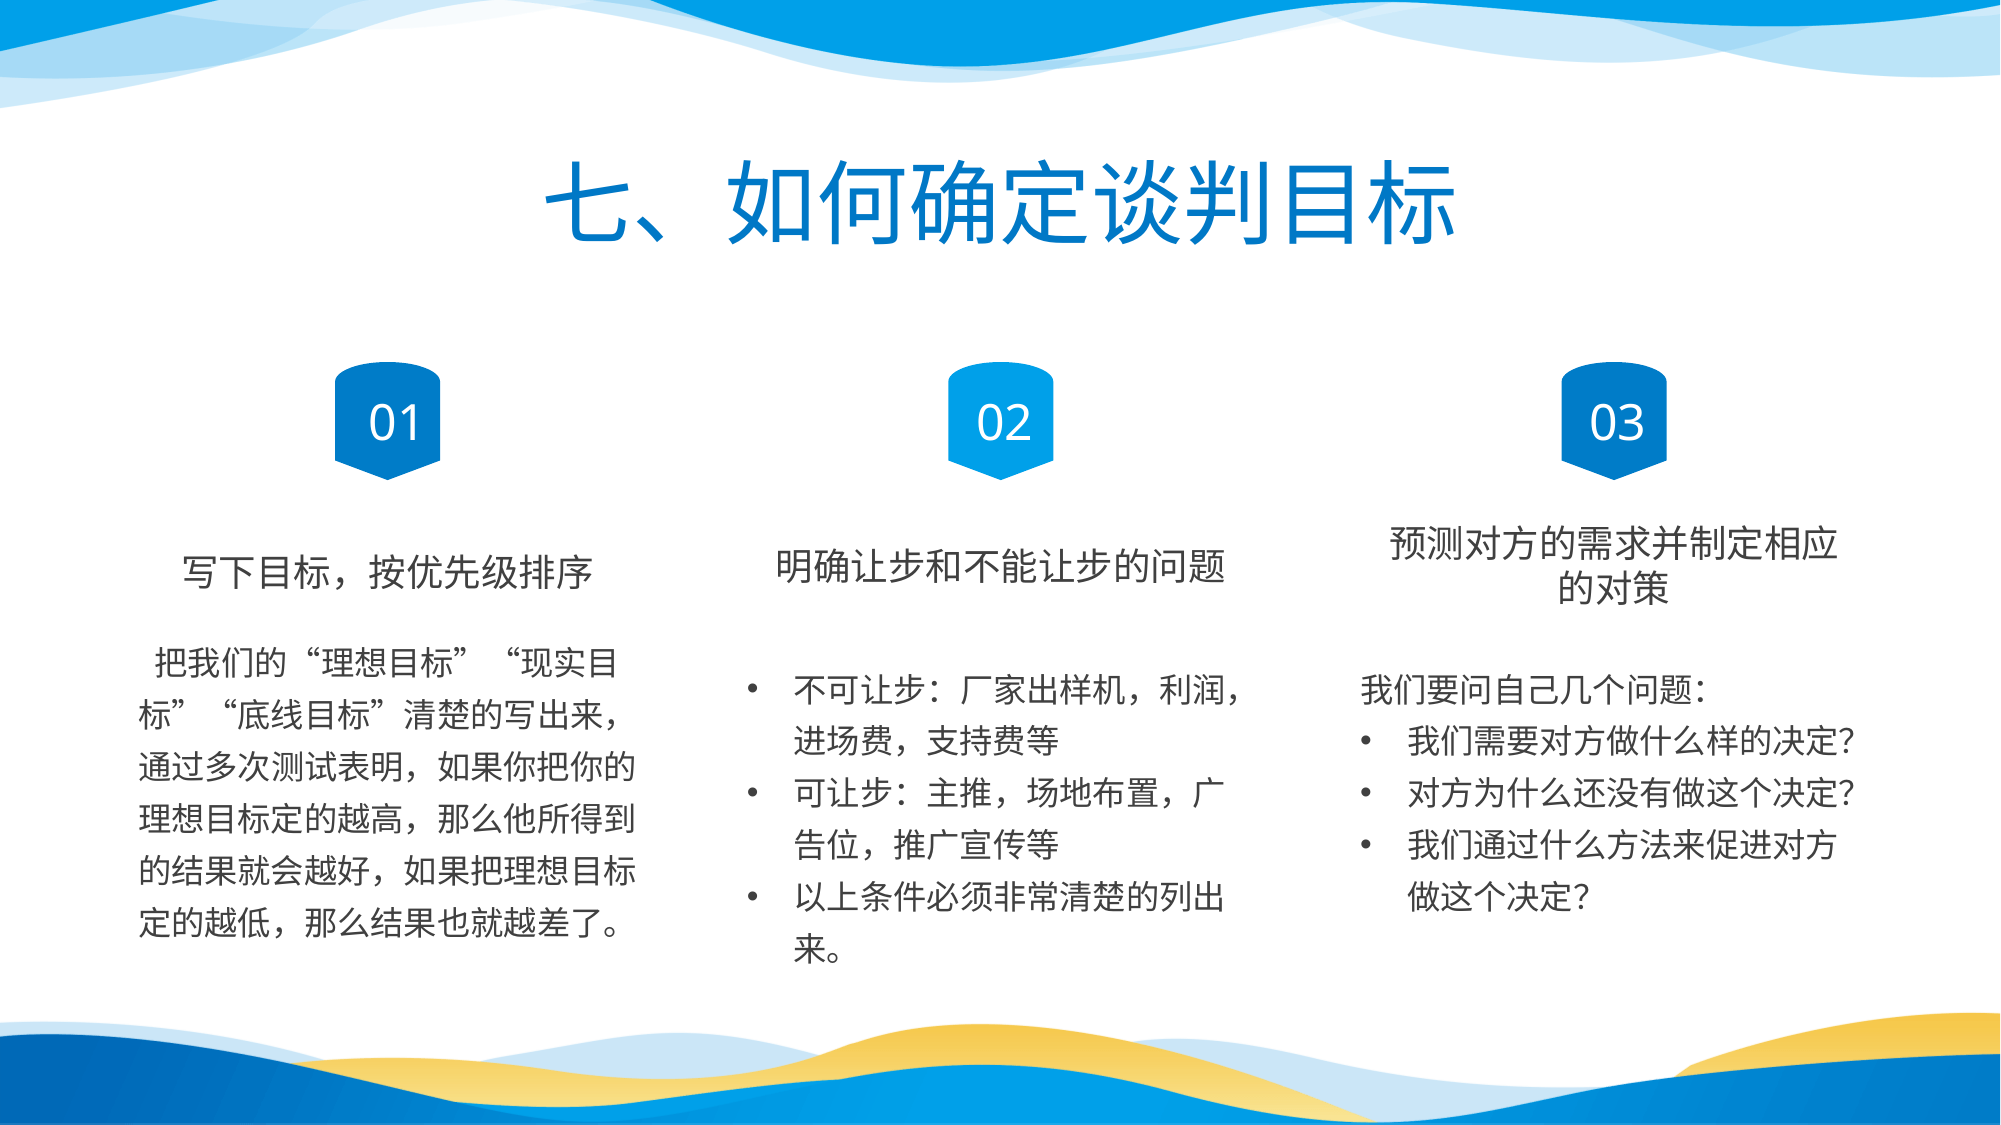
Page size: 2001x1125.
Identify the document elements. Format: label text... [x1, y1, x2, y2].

text_box 预测对方的需求并制定相应的对策 [1371, 512, 1857, 618]
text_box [335, 361, 443, 481]
picture [0, 0, 2001, 118]
picture [0, 1006, 2001, 1125]
text_box 把我们的“理想目标”“现实目标”“底线目标”清楚的写出来，通过多次测试表明，如果你把你的理想目标定的越高，那么他所得到的结果就会越好，如果把理想目标定的越低，那么结果也就越差了。 [118, 623, 657, 949]
text_box 七、如何确定谈判目标 [238, 138, 1762, 263]
text_box 写下目标，按优先级排序 [166, 532, 609, 602]
text_box 不可让步：厂家出样机，利润，进场费，支持费等 可让步：主推，场地布置，广告位，推广宣传等 以上条件必须非常清楚的列出来。 [732, 649, 1270, 976]
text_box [948, 361, 1054, 481]
text_box 明确让步和不能让步的问题 [760, 535, 1241, 596]
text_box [1561, 361, 1667, 481]
text_box 我们要问自己几个问题： 我们需要对方做什么样的决定？ 对方为什么还没有做这个决定？ 我们通过什么方法来促进对方做这个决定？ [1345, 649, 1883, 924]
